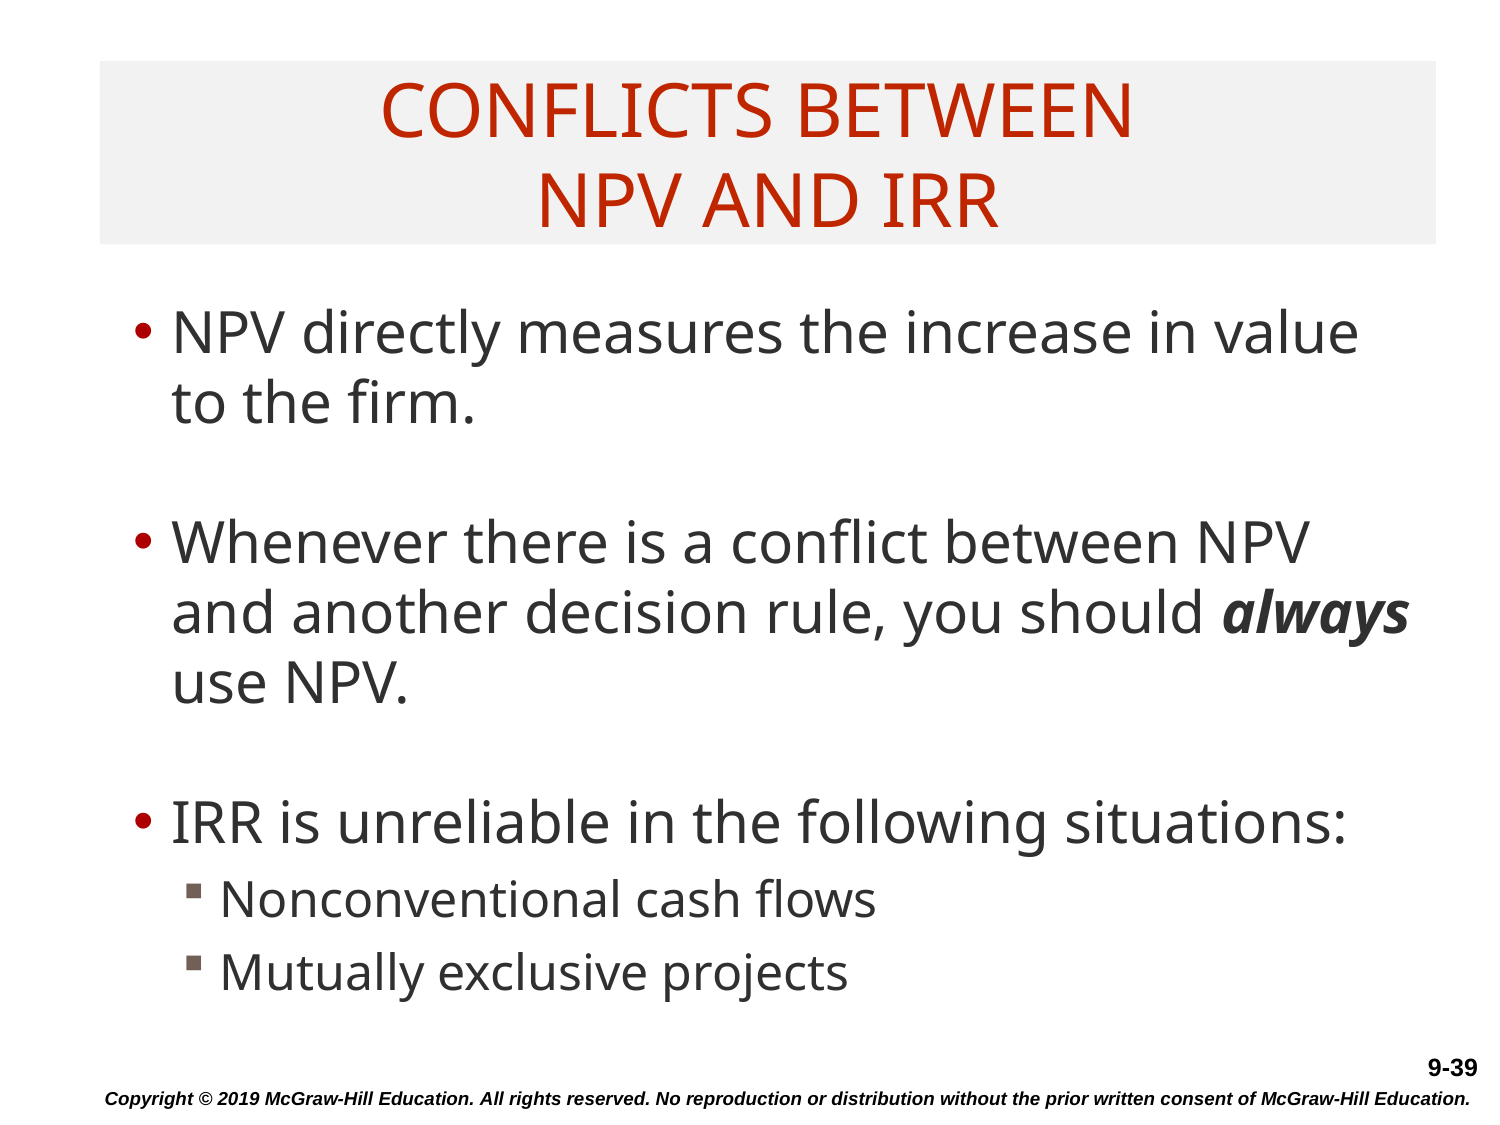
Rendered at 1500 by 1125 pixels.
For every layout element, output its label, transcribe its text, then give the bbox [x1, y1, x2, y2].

footer Copyright © 2019 McGraw-Hill Education. All rights reserved. No reproduction or distribution without the prior written consent of McGraw-Hill Education. [75, 1071, 1500, 1125]
title Conflicts Between NPV and IRR [99, 61, 1436, 245]
list NPV directly measures the increase in value to the firm. Whenever there is a conflict between NPV and another decision rule, you should always use NPV. IRR is unreliable in the following situations: Nonconventional cash flows Mutually exclusive projects [99, 287, 1436, 1005]
